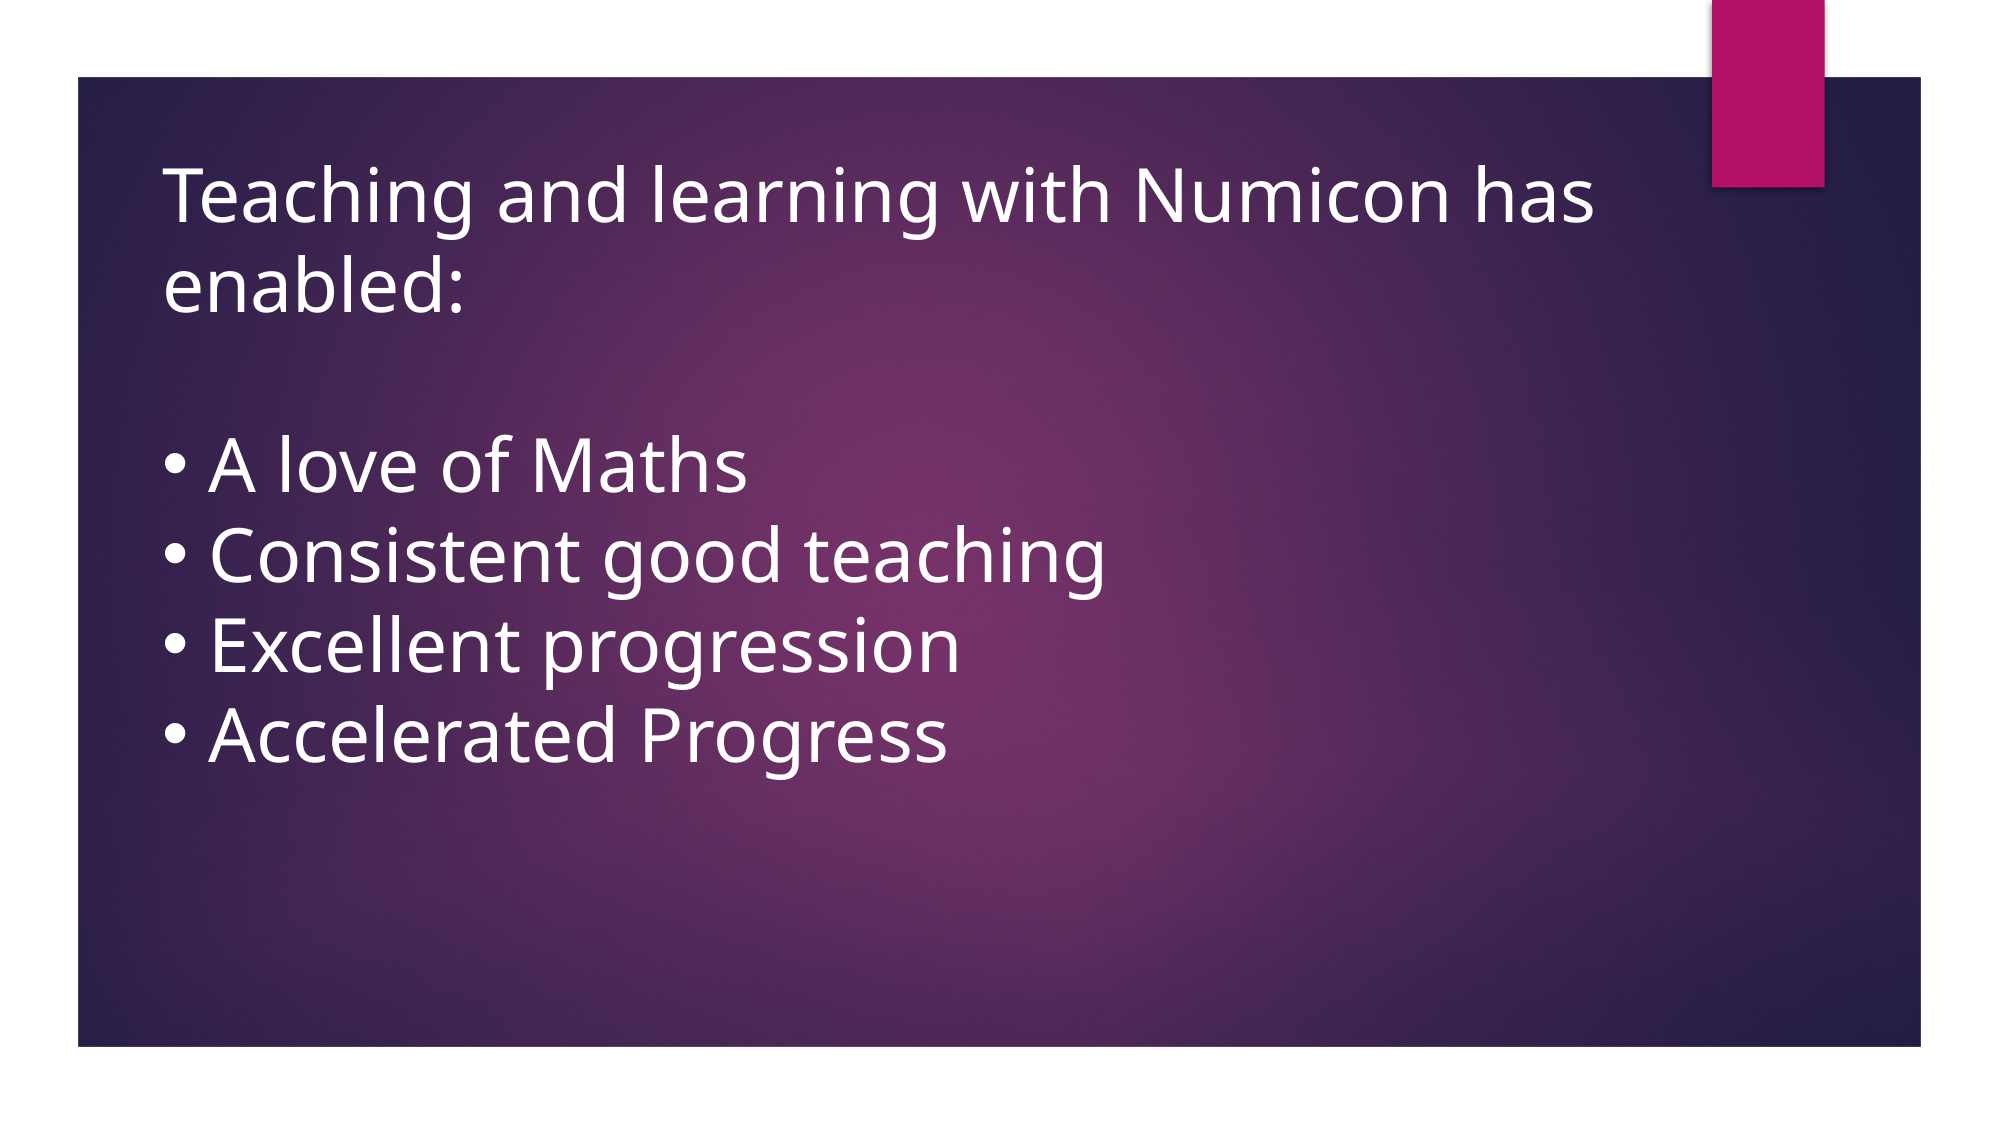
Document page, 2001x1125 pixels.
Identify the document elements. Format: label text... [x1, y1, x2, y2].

text_box Teaching and learning with Numicon has enabled: A love of Maths Consistent good teaching Excellent progression Accelerated Progress [147, 140, 1832, 971]
